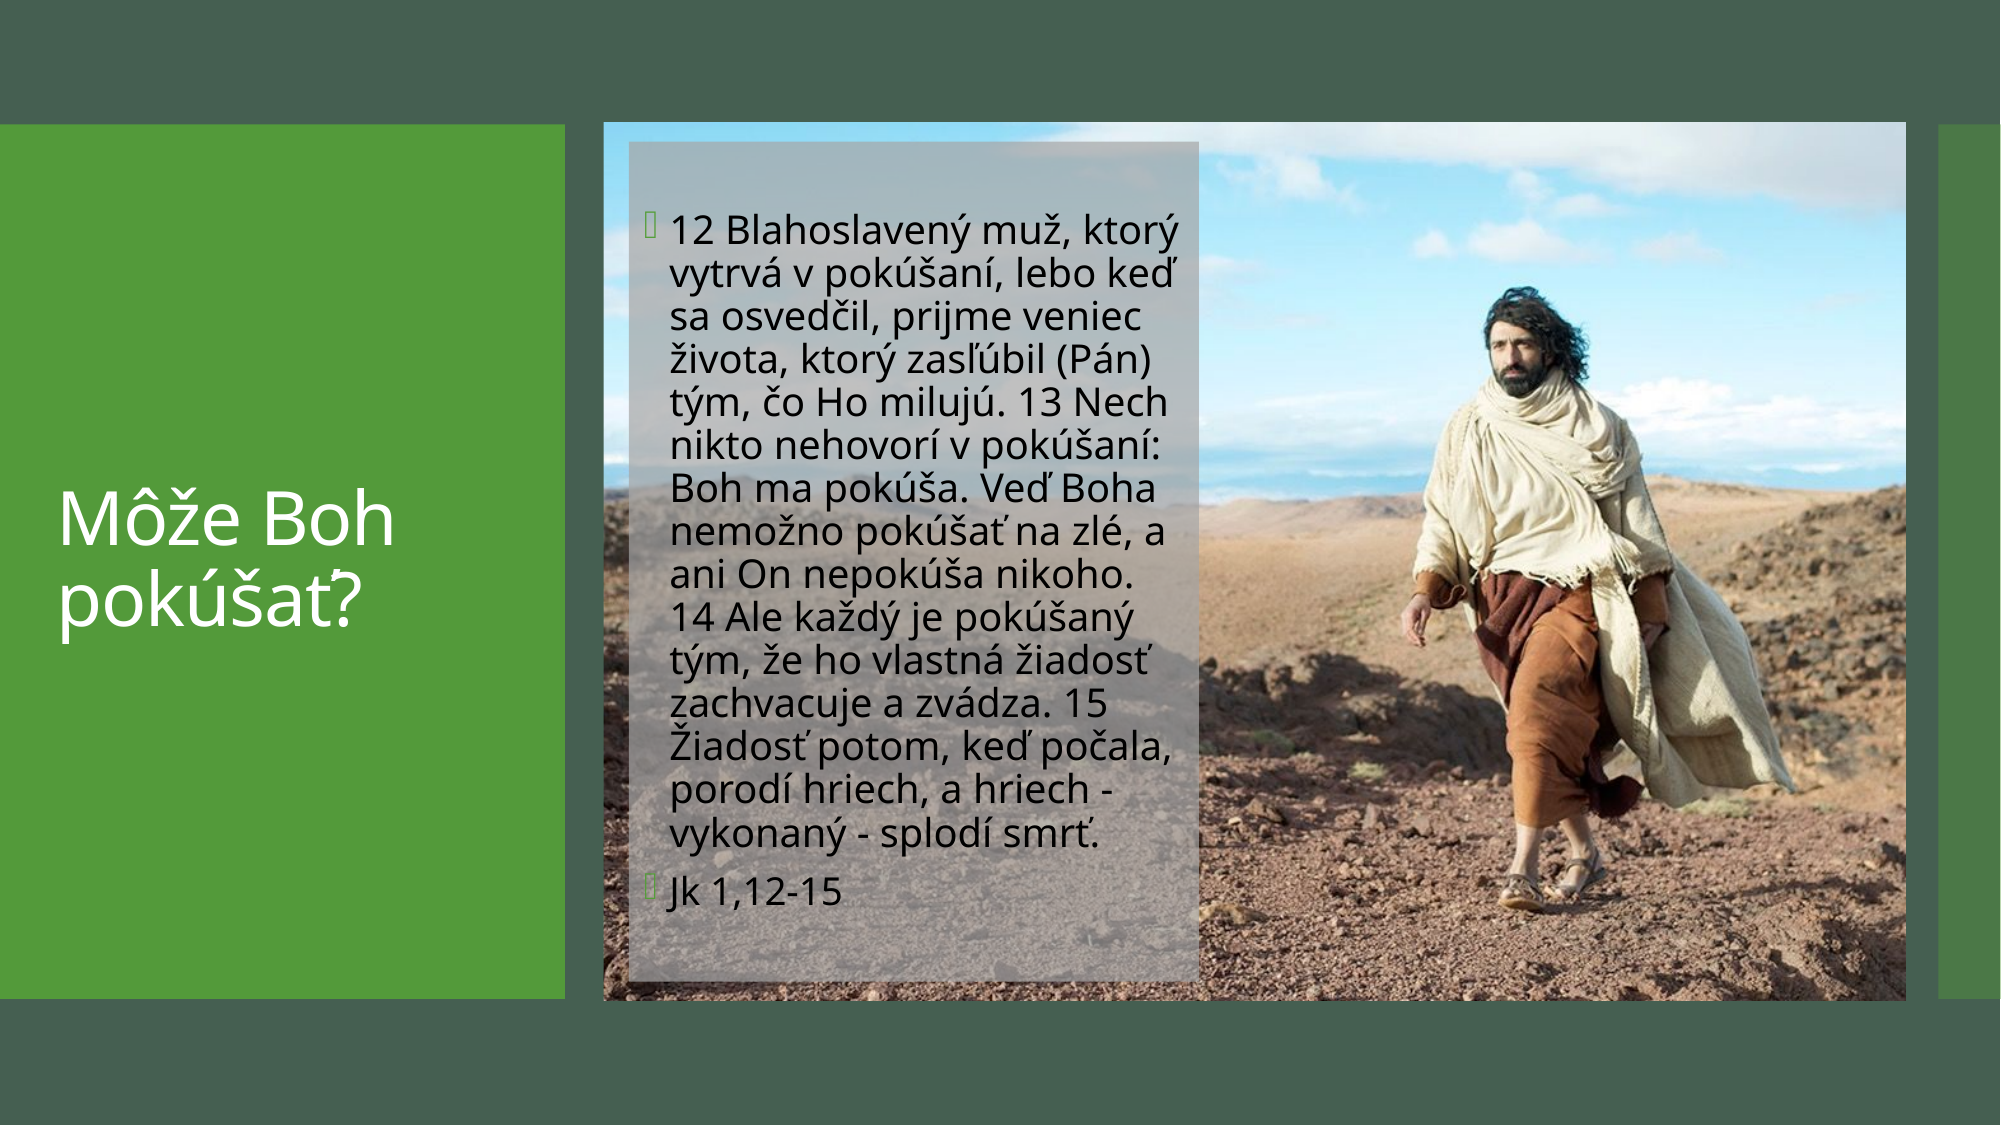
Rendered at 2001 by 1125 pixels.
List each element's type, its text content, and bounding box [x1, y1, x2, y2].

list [603, 122, 1907, 1001]
title Môže Boh pokúšať? [41, 184, 525, 940]
